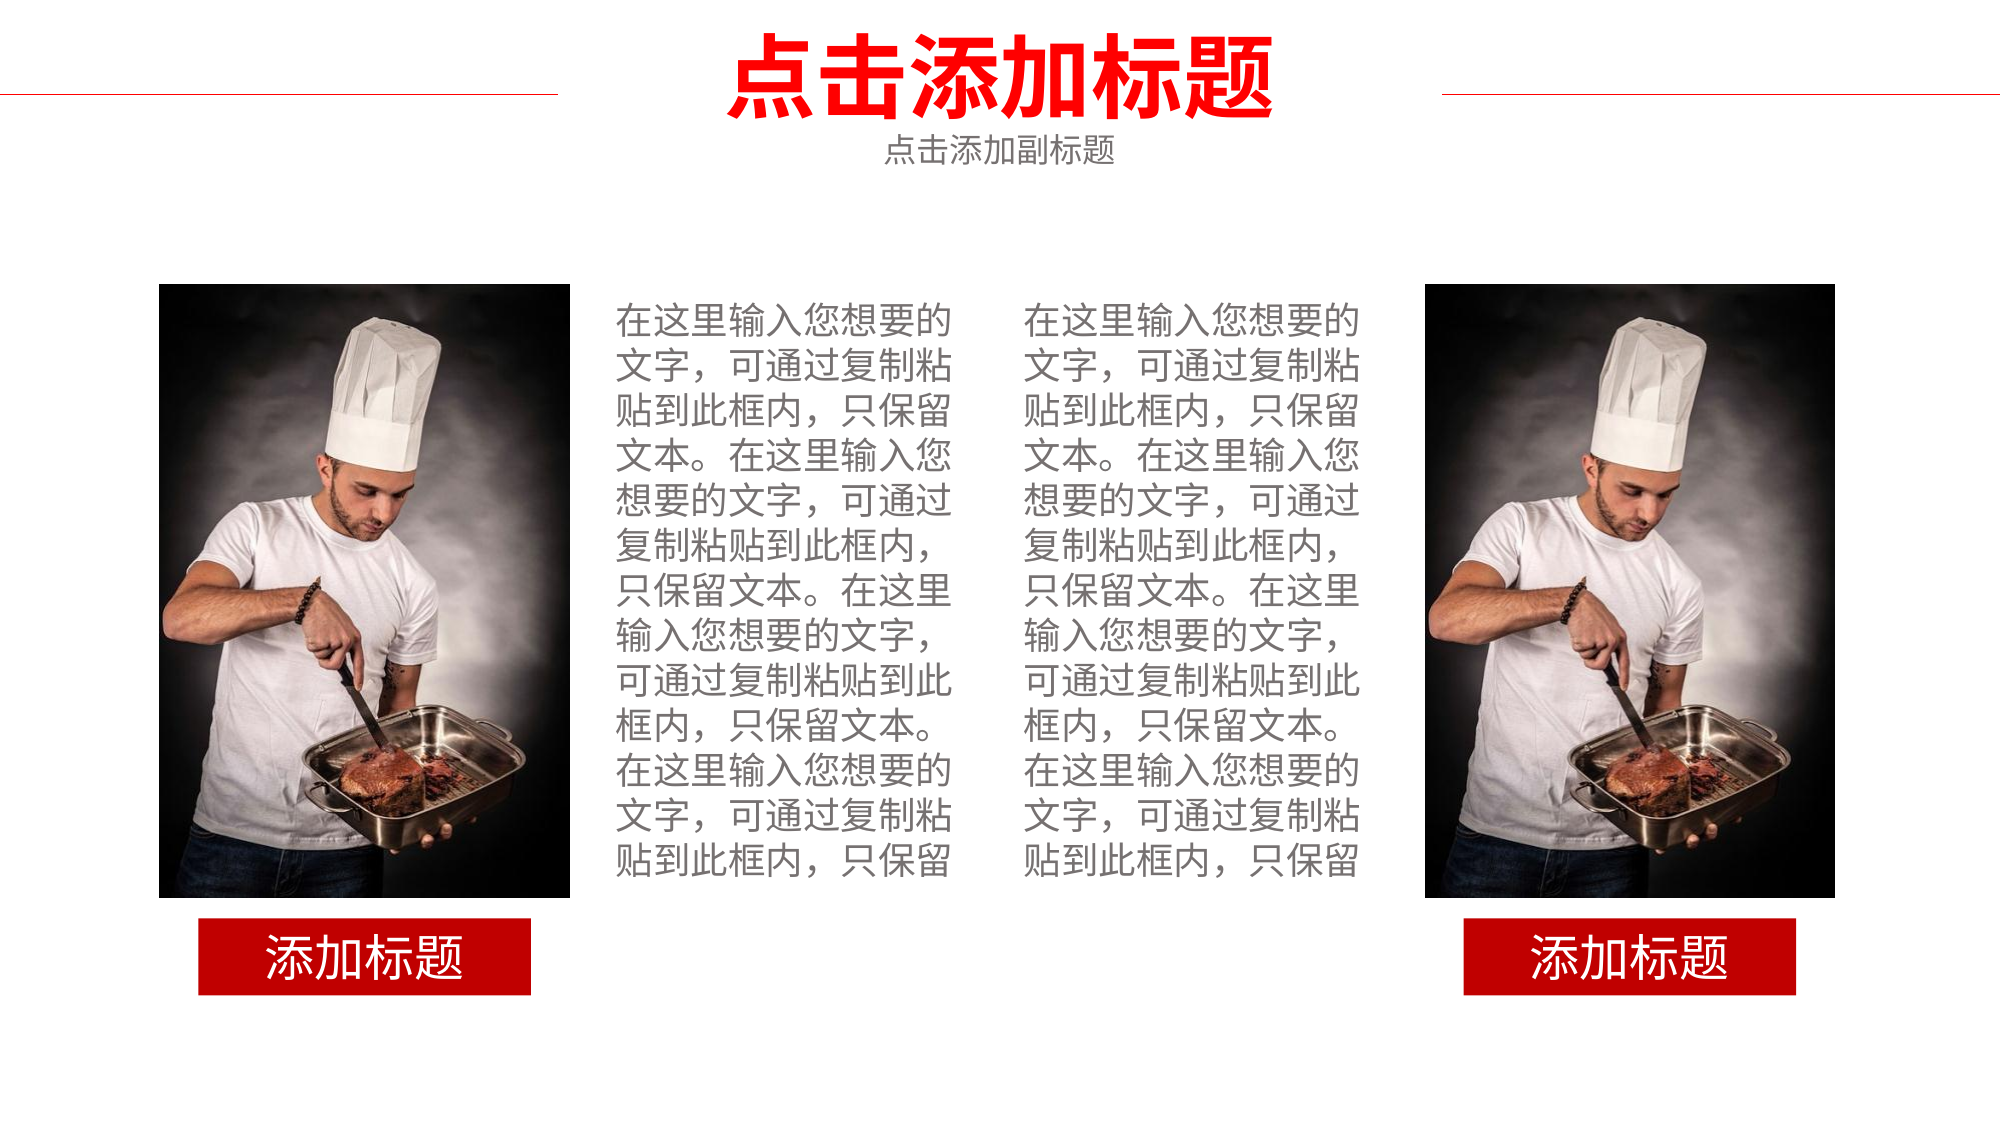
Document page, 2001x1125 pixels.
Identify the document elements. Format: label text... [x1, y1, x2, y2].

text_box 点击添加标题 点击添加副标题 [0, 0, 2000, 190]
text_box 添加标题 [1463, 918, 1797, 996]
text_box 在这里输入您想要的文字，可通过复制粘贴到此框内，只保留文本。在这里输入您想要的文字，可通过复制粘贴到此框内，只保留文本。在这里输入您想要的文字，可通过复制粘贴到此框内，只保留文本。在这里输入您想要的文字，可通过复制粘贴到此框内，只保留 [999, 289, 1376, 935]
picture [1425, 284, 1835, 898]
picture [159, 284, 570, 898]
text_box 在这里输入您想要的文字，可通过复制粘贴到此框内，只保留文本。在这里输入您想要的文字，可通过复制粘贴到此框内，只保留文本。在这里输入您想要的文字，可通过复制粘贴到此框内，只保留文本。在这里输入您想要的文字，可通过复制粘贴到此框内，只保留 [596, 289, 973, 935]
text_box 添加标题 [198, 918, 531, 996]
